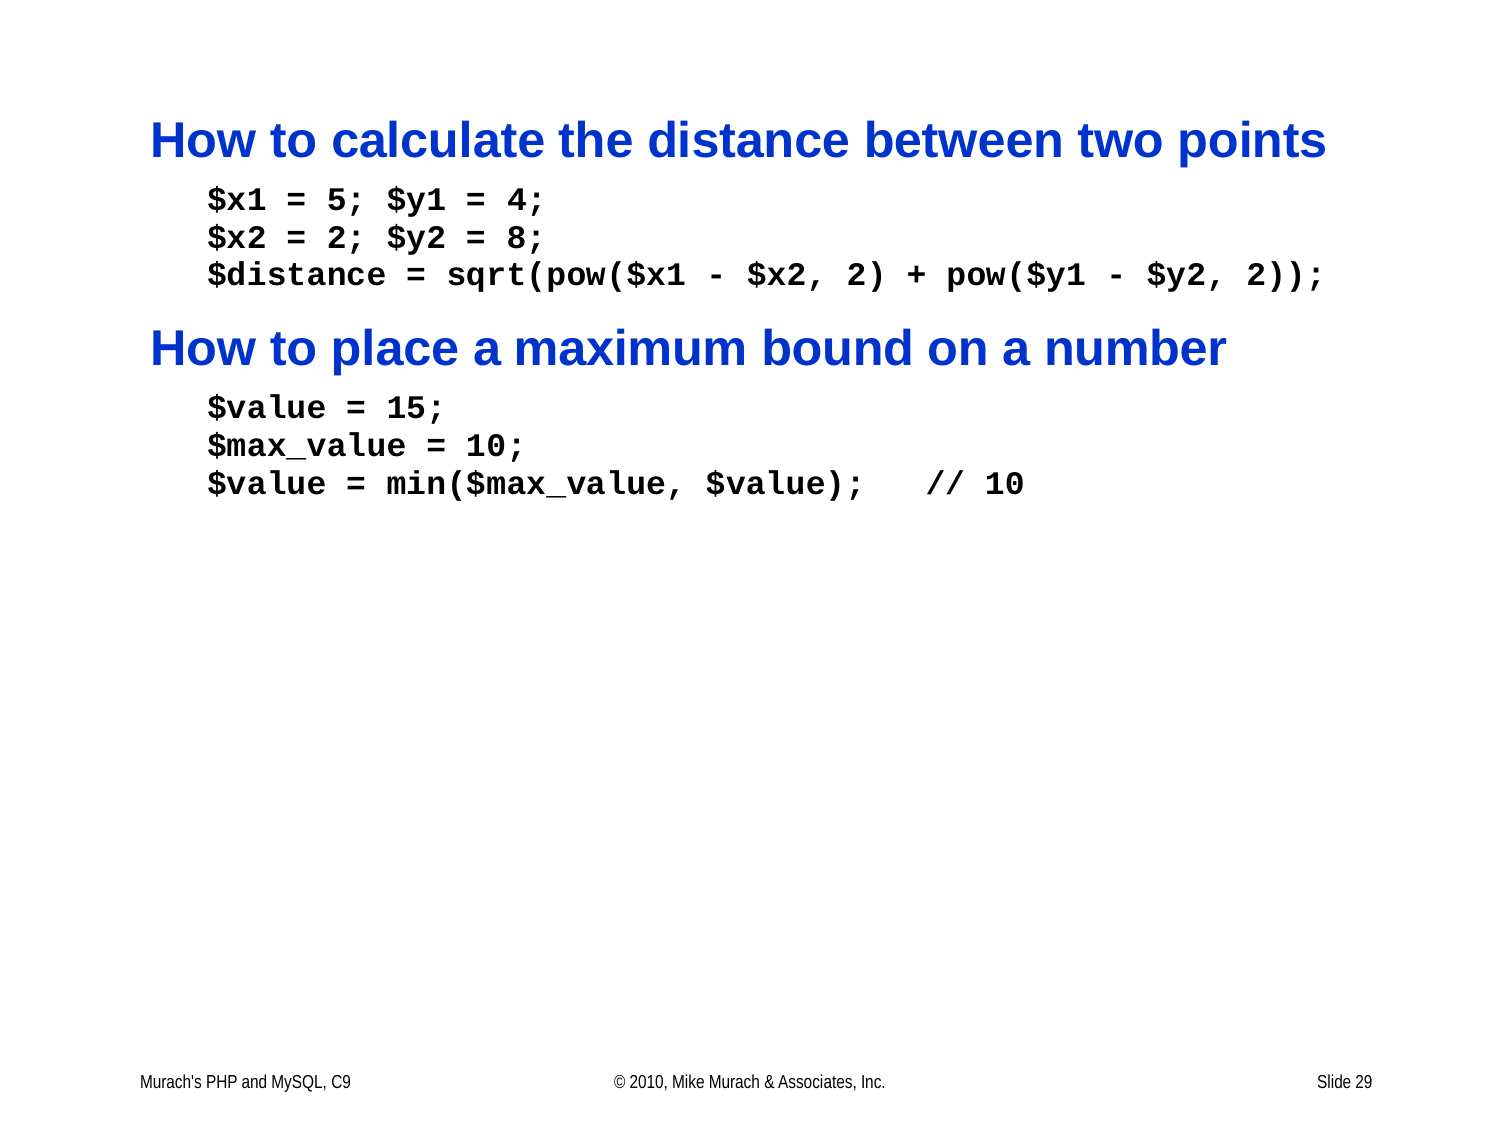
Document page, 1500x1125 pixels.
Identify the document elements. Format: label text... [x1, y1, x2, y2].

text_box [149, 112, 1352, 504]
slide_number Murach's PHP and MySQL, C9 [125, 1025, 450, 1100]
slide_number Slide 29 [1074, 1025, 1388, 1100]
footer © 2010, Mike Murach & Associates, Inc. [474, 1025, 1025, 1100]
